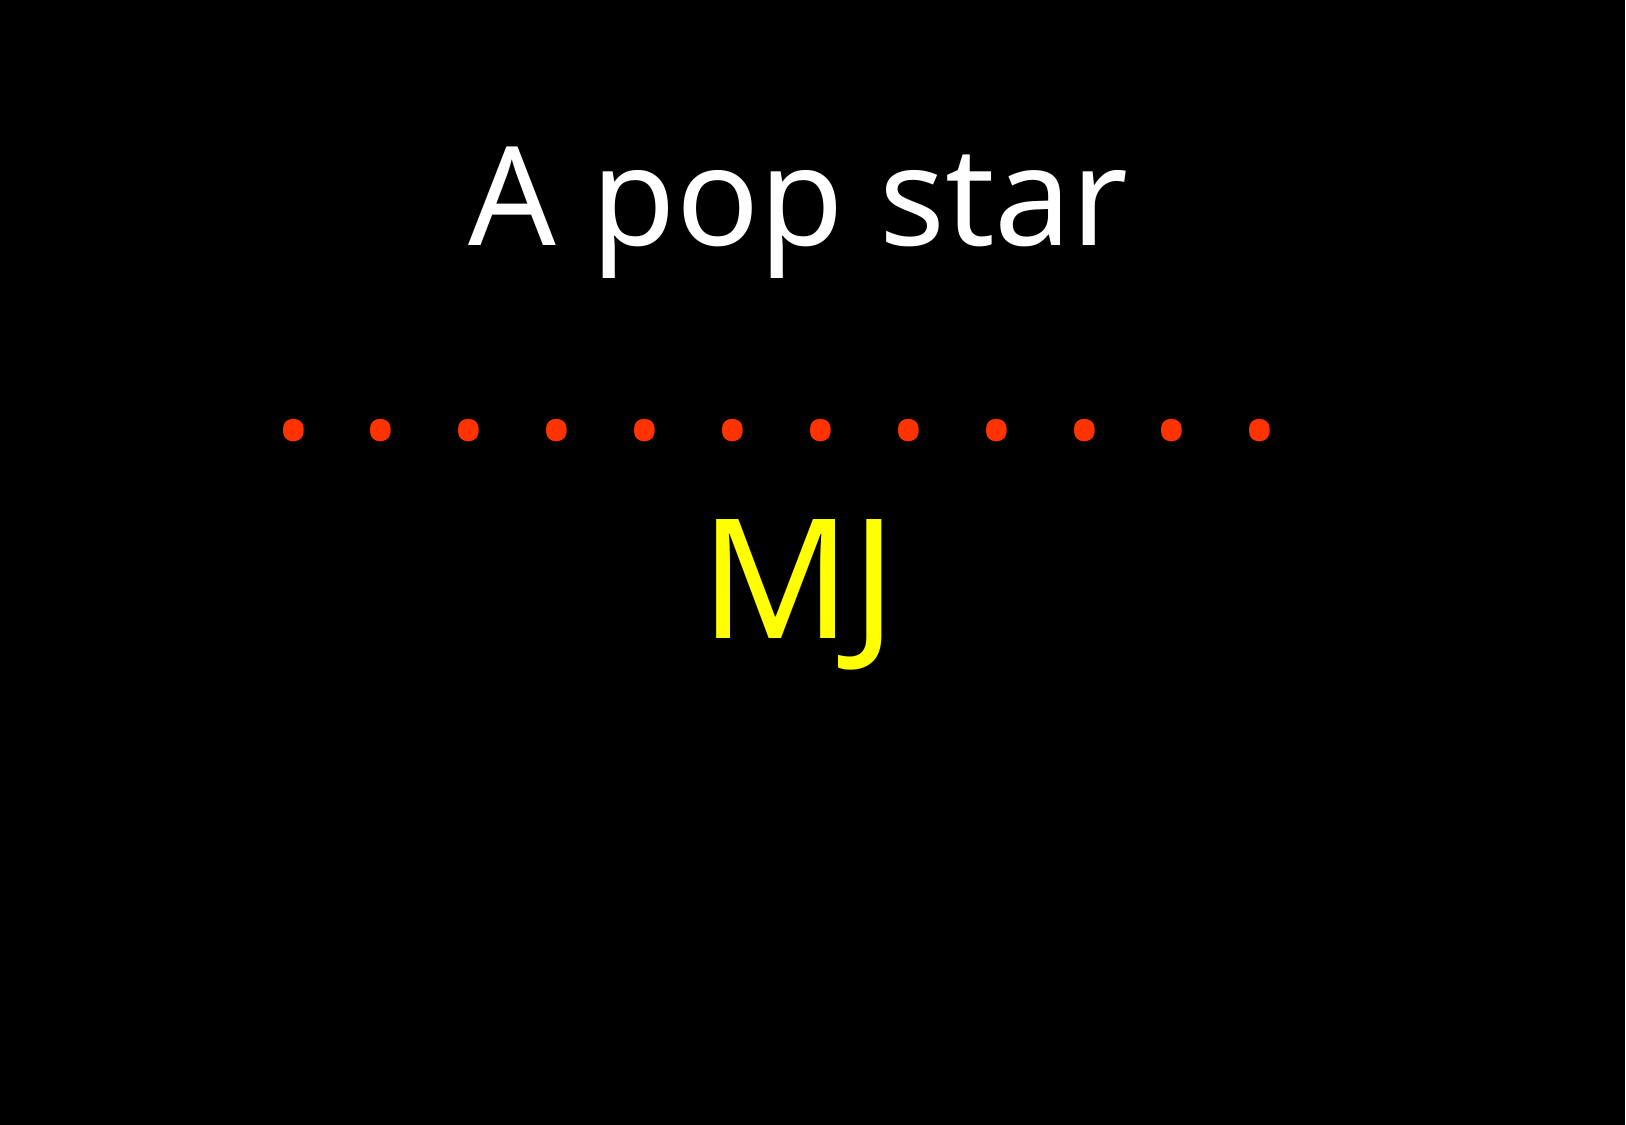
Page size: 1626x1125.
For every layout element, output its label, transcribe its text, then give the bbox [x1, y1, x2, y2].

text_box A pop star . . . . . . . . . . . . MJ [54, 100, 1544, 900]
